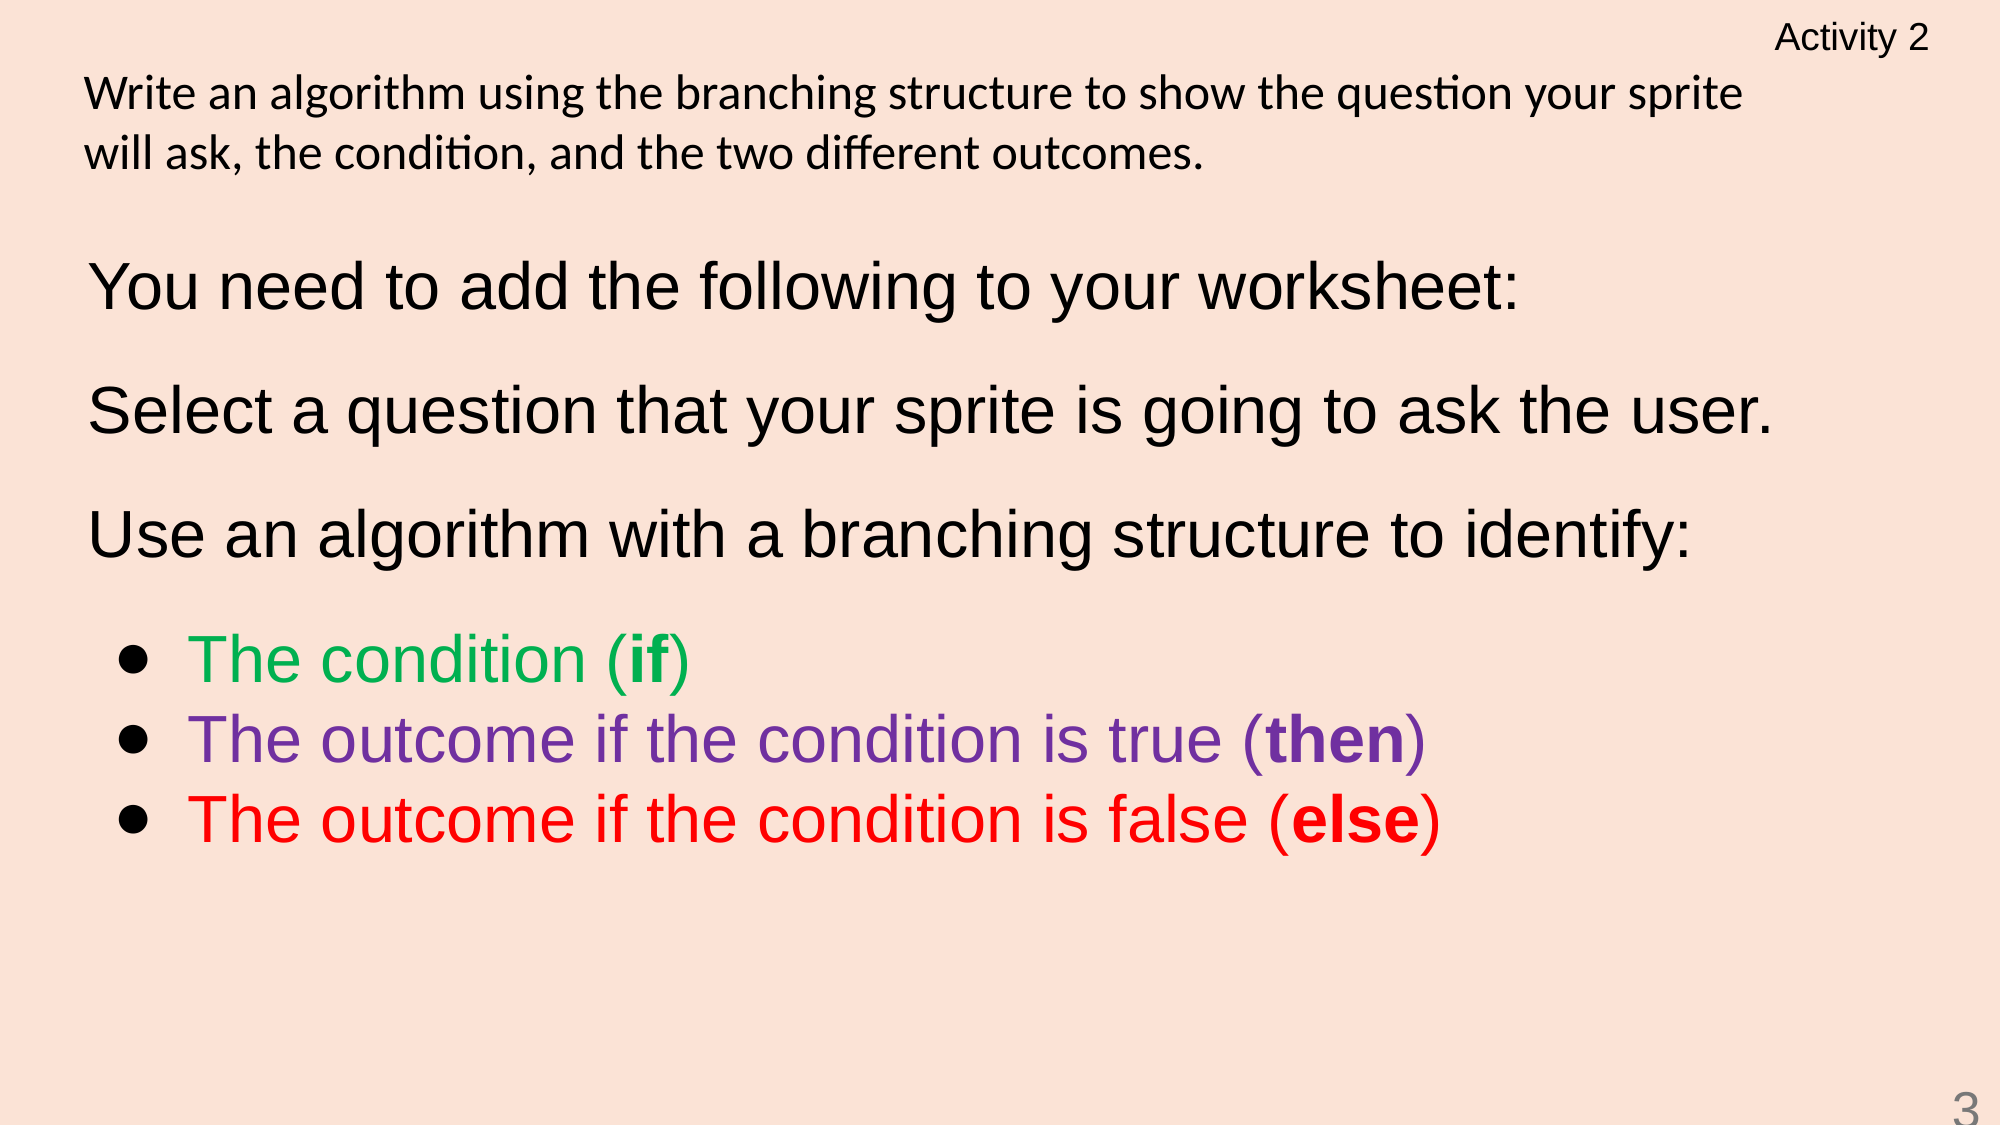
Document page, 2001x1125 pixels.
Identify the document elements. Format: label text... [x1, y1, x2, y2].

text_box Write an algorithm using the branching structure to show the question your sprite will ask, the condition, and the two different outcomes.​ ​ [68, 52, 1802, 240]
list You need to add the following to your worksheet: Select a question that your sprite is going to ask the user. Use an algorithm with a branching structure to identify: The condition (if) The outcome if the condition is true (then) The outcome if the condition is false (else) [67, 222, 1932, 1057]
subtitle Activity 2 [1149, 0, 1930, 69]
slide_number 39 [1931, 1056, 2000, 1125]
